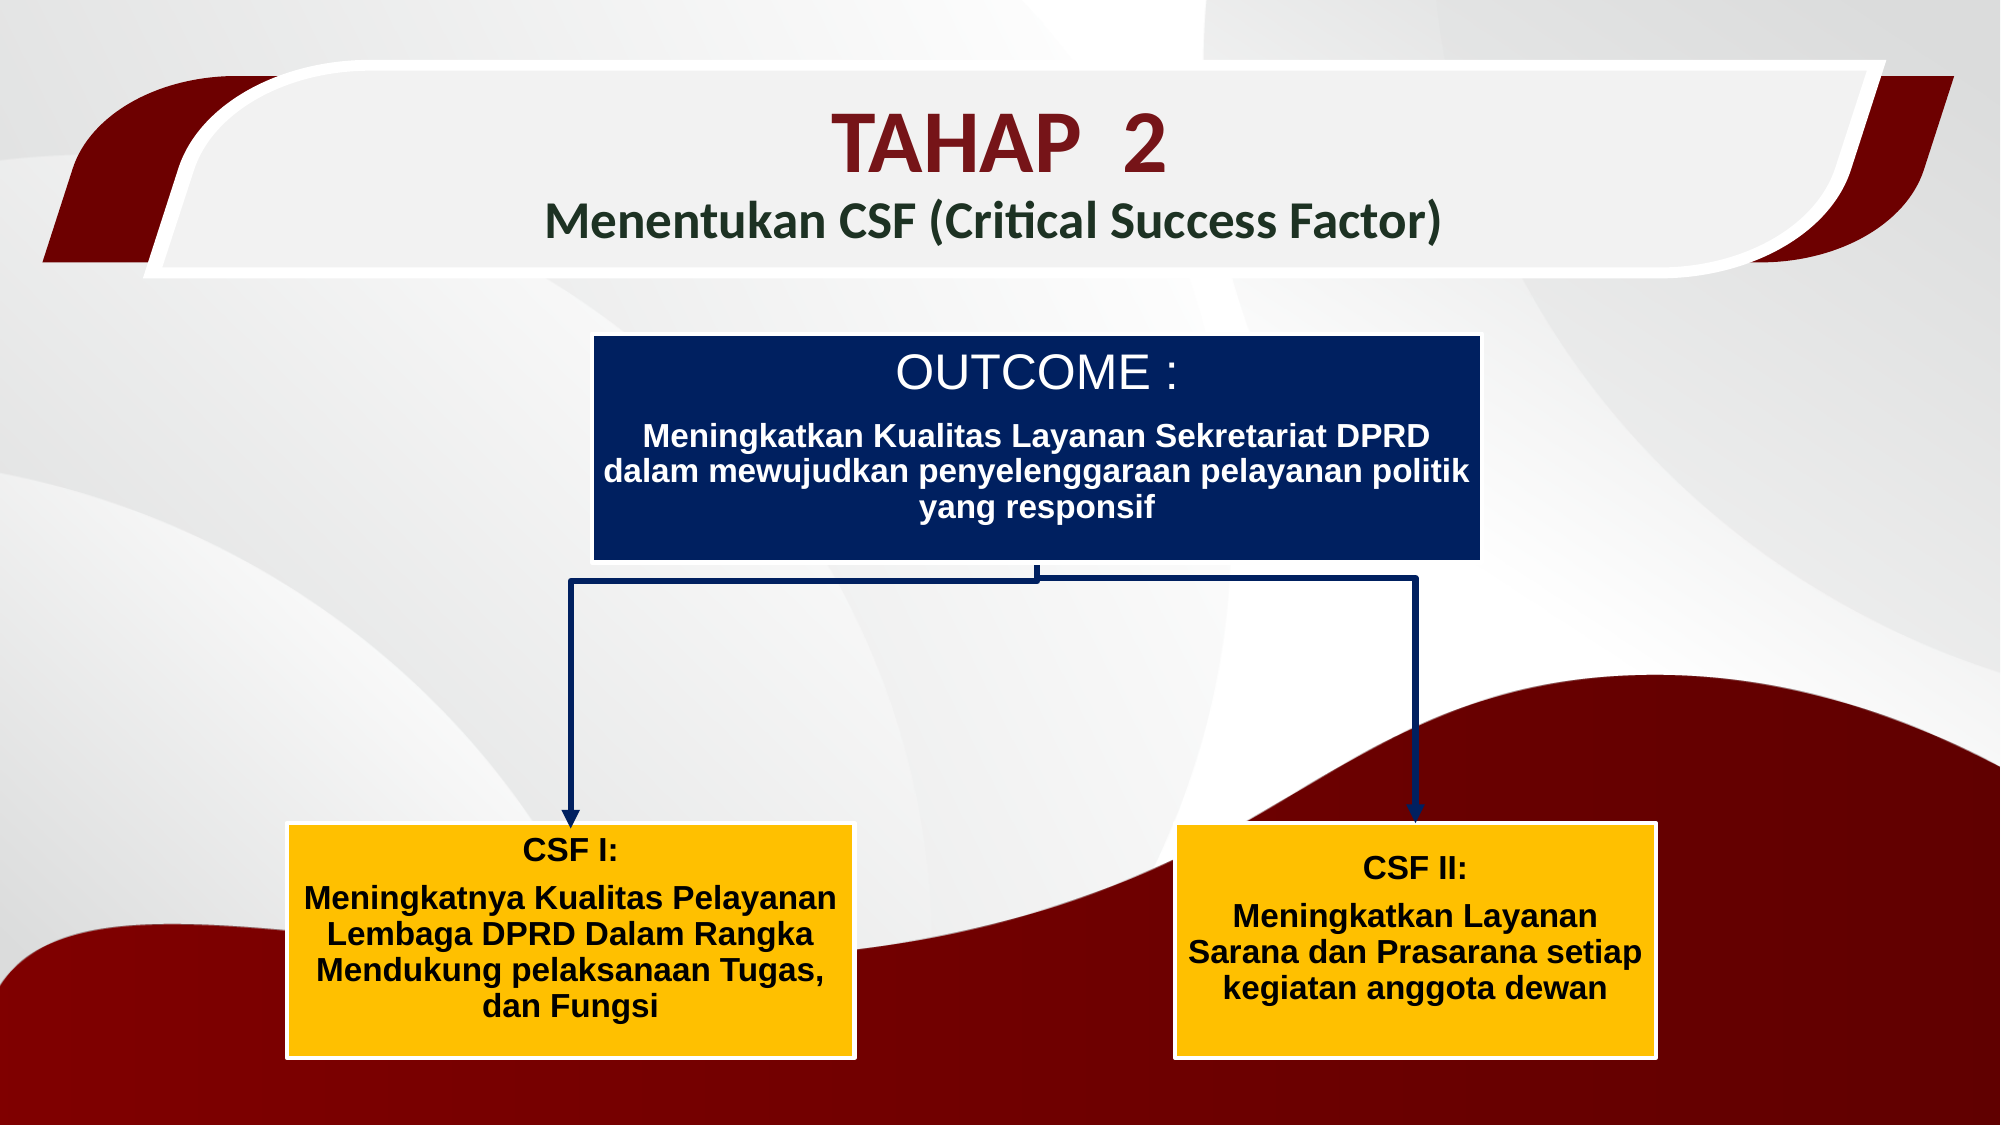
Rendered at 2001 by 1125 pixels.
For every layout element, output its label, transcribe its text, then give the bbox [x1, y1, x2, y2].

picture [0, 0, 2001, 1125]
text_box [42, 59, 1955, 279]
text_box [1055, 388, 1472, 768]
text_box OUTCOME : Meningkatkan Kualitas Layanan Sekretariat DPRD dalam mewujudkan penyelenggaraan pelayanan politik yang responsif [590, 332, 1484, 565]
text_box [556, 347, 1052, 815]
